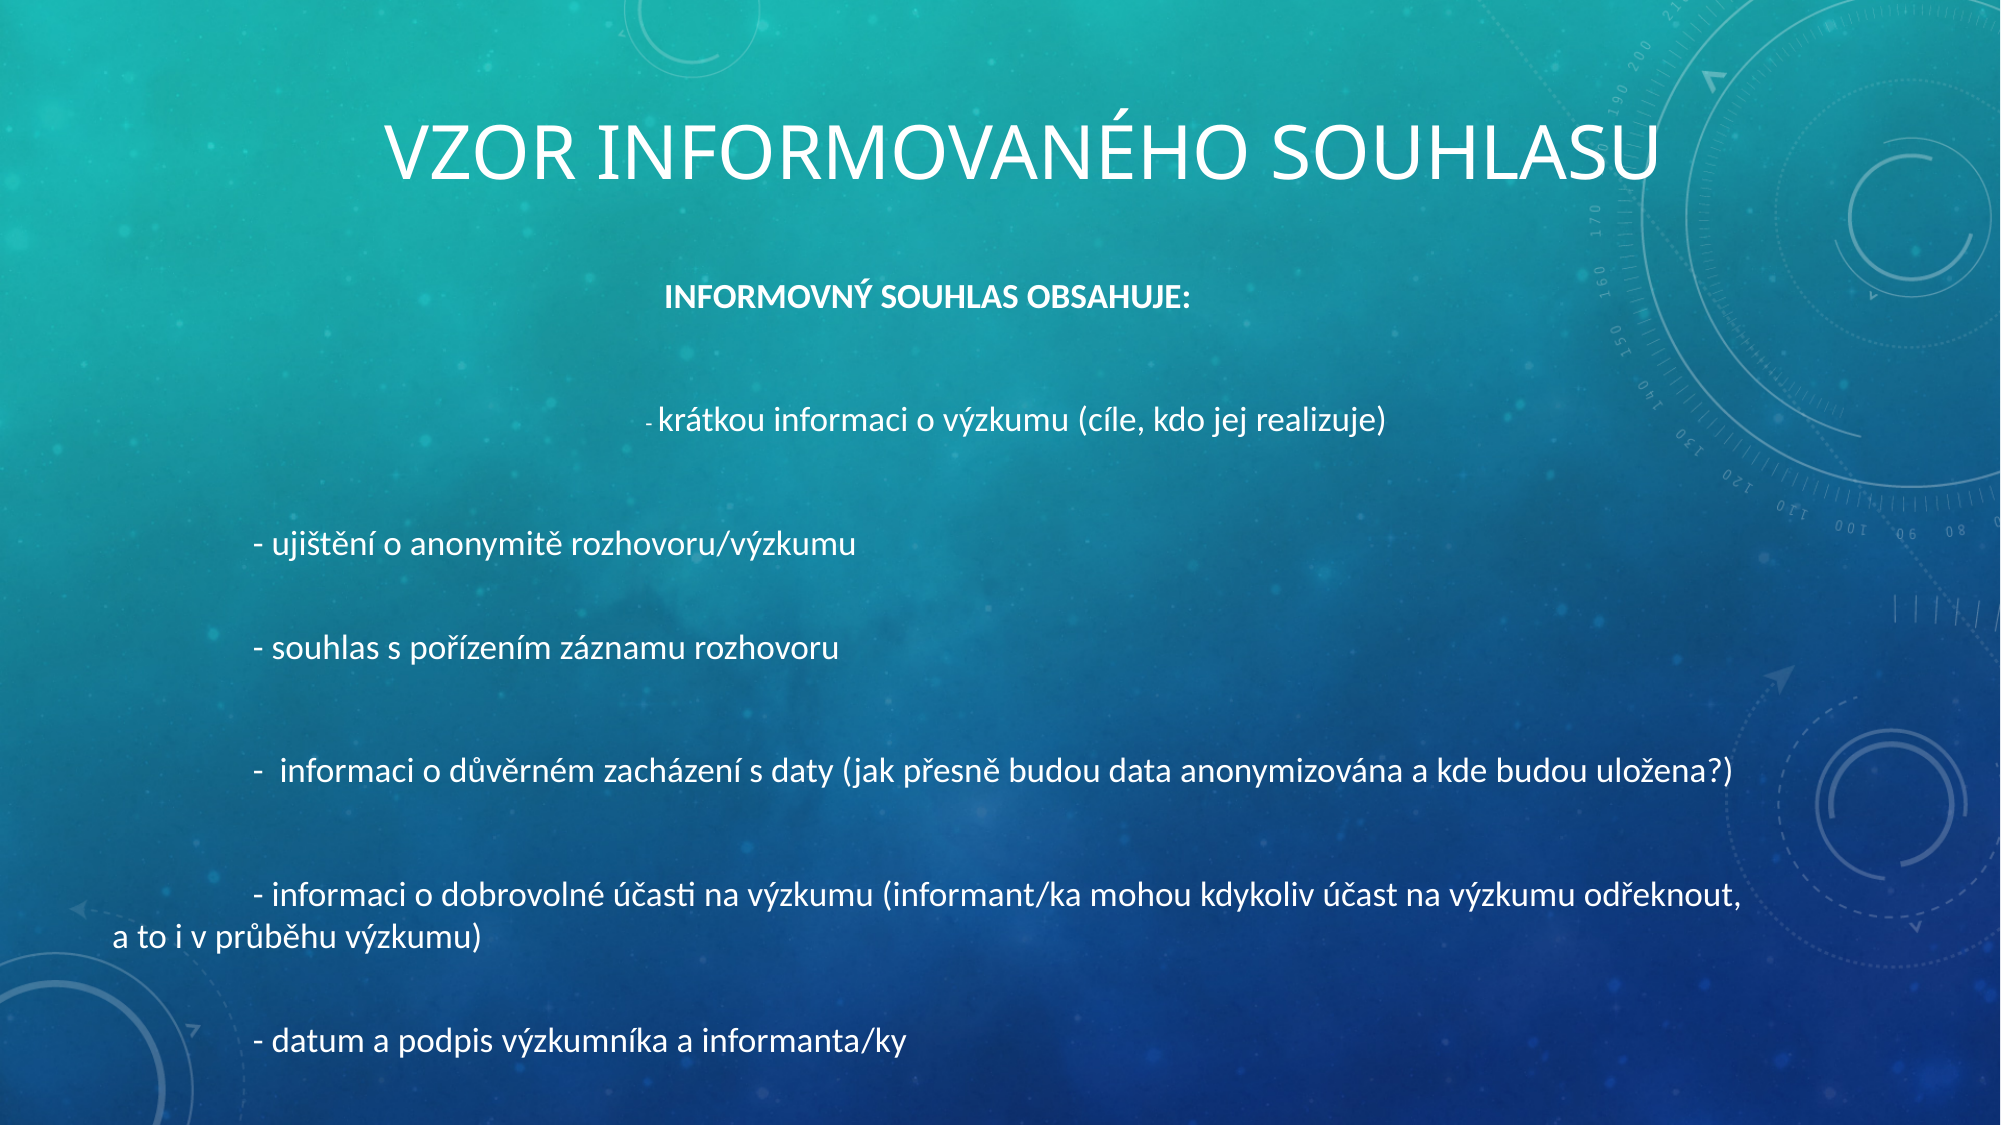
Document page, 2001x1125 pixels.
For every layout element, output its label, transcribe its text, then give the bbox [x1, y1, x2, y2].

list INFORMOVNÝ SOUHLAS OBSAHUJE: - krátkou informaci o výzkumu (cíle, kdo jej realizuje) - ujištění o anonymitě rozhovoru/výzkumu - souhlas s pořízením záznamu rozhovoru - informaci o důvěrném zacházení s daty (jak přesně budou data anonymizována a kde budou uložena?) - informaci o dobrovolné účasti na výzkumu (informant/ka mohou kdykoliv účast na výzkumu odřeknout, a to i v průběhu výzkumu) - datum a podpis výzkumníka a informanta/ky [97, 252, 1759, 1125]
title VZOR informovaného souhlasu [369, 30, 2000, 270]
picture [0, 0, 2001, 1125]
